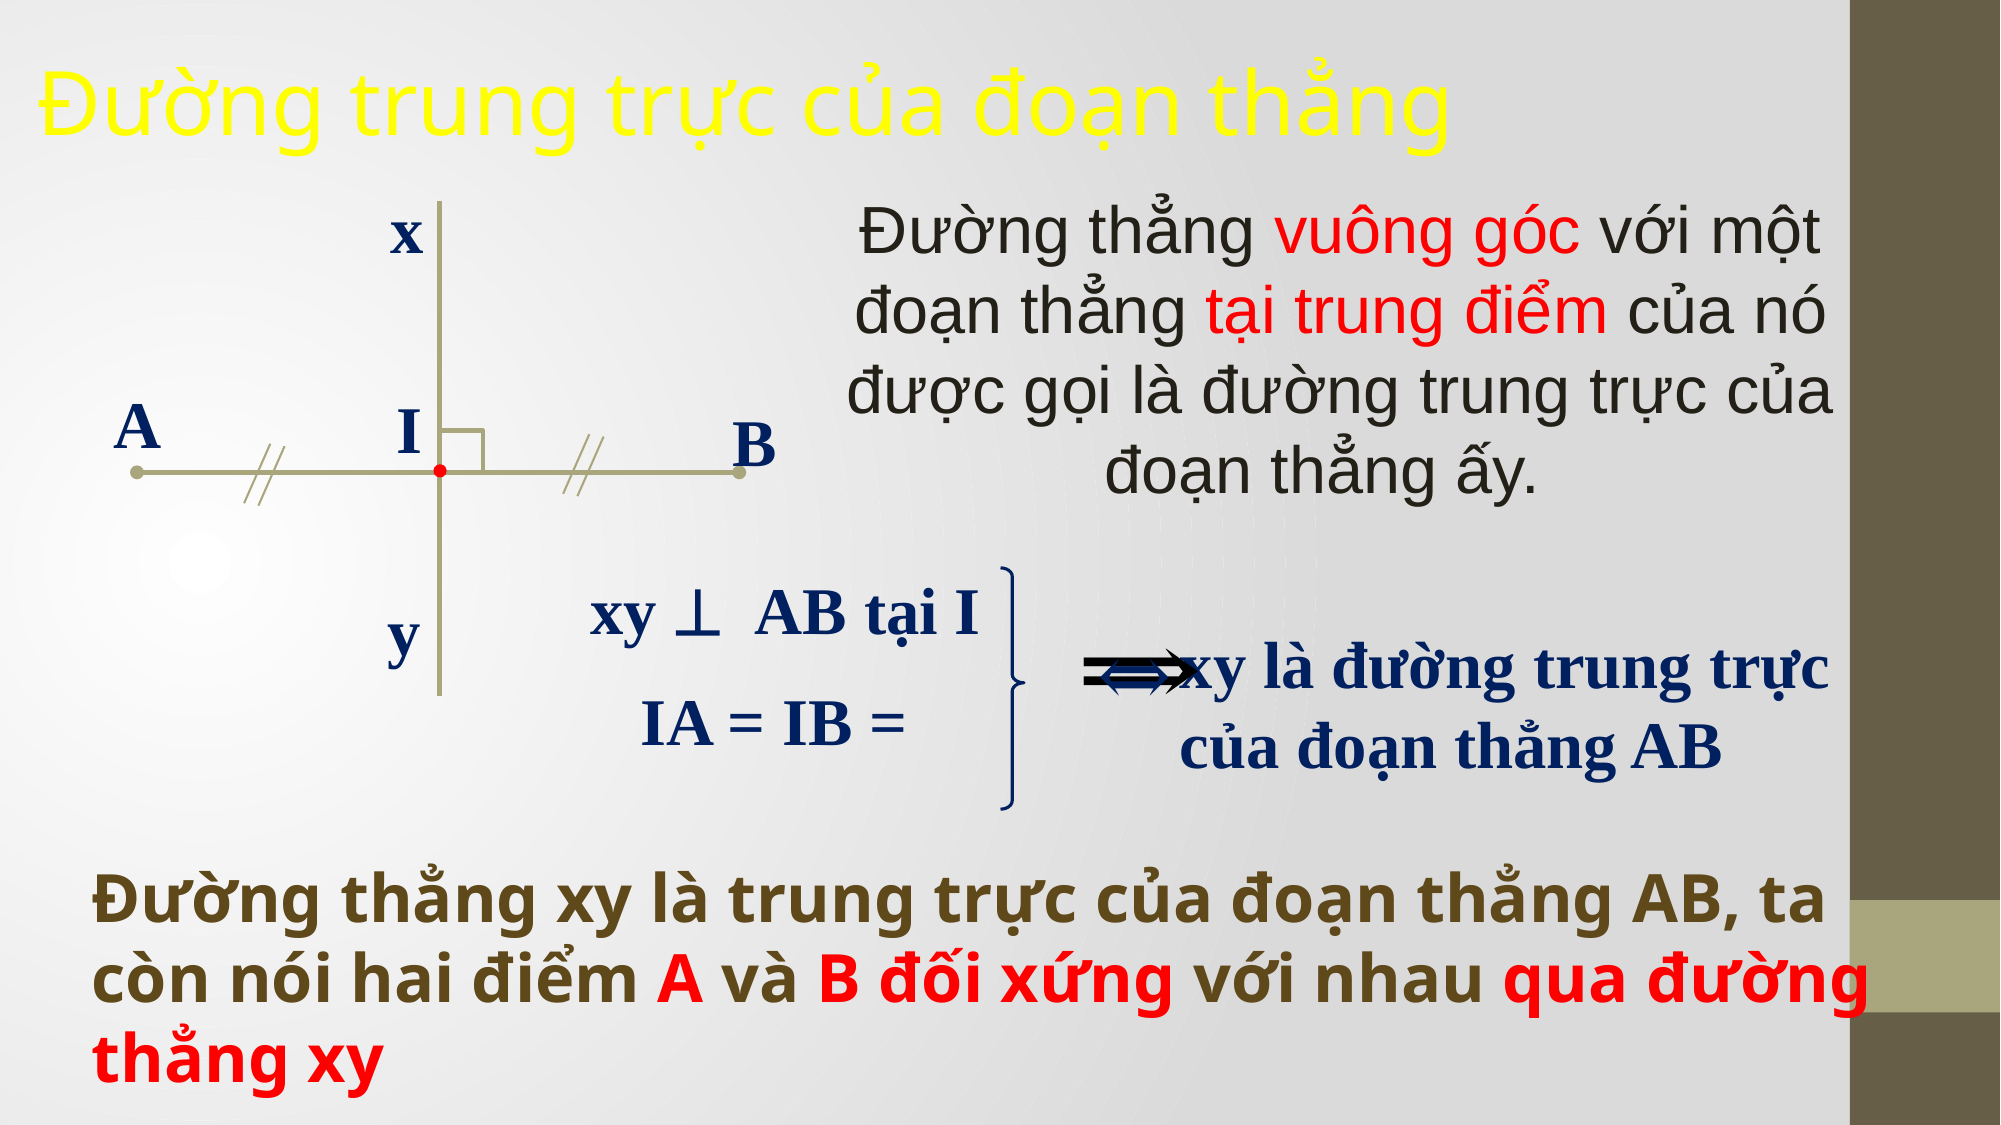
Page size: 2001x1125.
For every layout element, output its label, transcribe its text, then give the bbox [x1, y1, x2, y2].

text_box [1000, 566, 1025, 811]
text_box xy  AB tại I [804, 560, 1013, 656]
text_box xy là đường trung trực của đoạn thẳng AB [1165, 614, 2000, 790]
text_box Đường trung trực của đoạn thẳng [21, 38, 1472, 161]
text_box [97, 178, 794, 696]
text_box Đường thẳng vuông góc với một đoạn thẳng tại trung điểm của nó được gọi là đường trung trực của đoạn thẳng ấy. [803, 179, 1901, 514]
text_box Đường thẳng xy là trung trực của đoạn thẳng AB, ta còn nói hai điểm A và B đối xứng với nhau qua đường thẳng xy [76, 848, 1939, 1104]
text_box ⇔ [1082, 610, 1187, 732]
